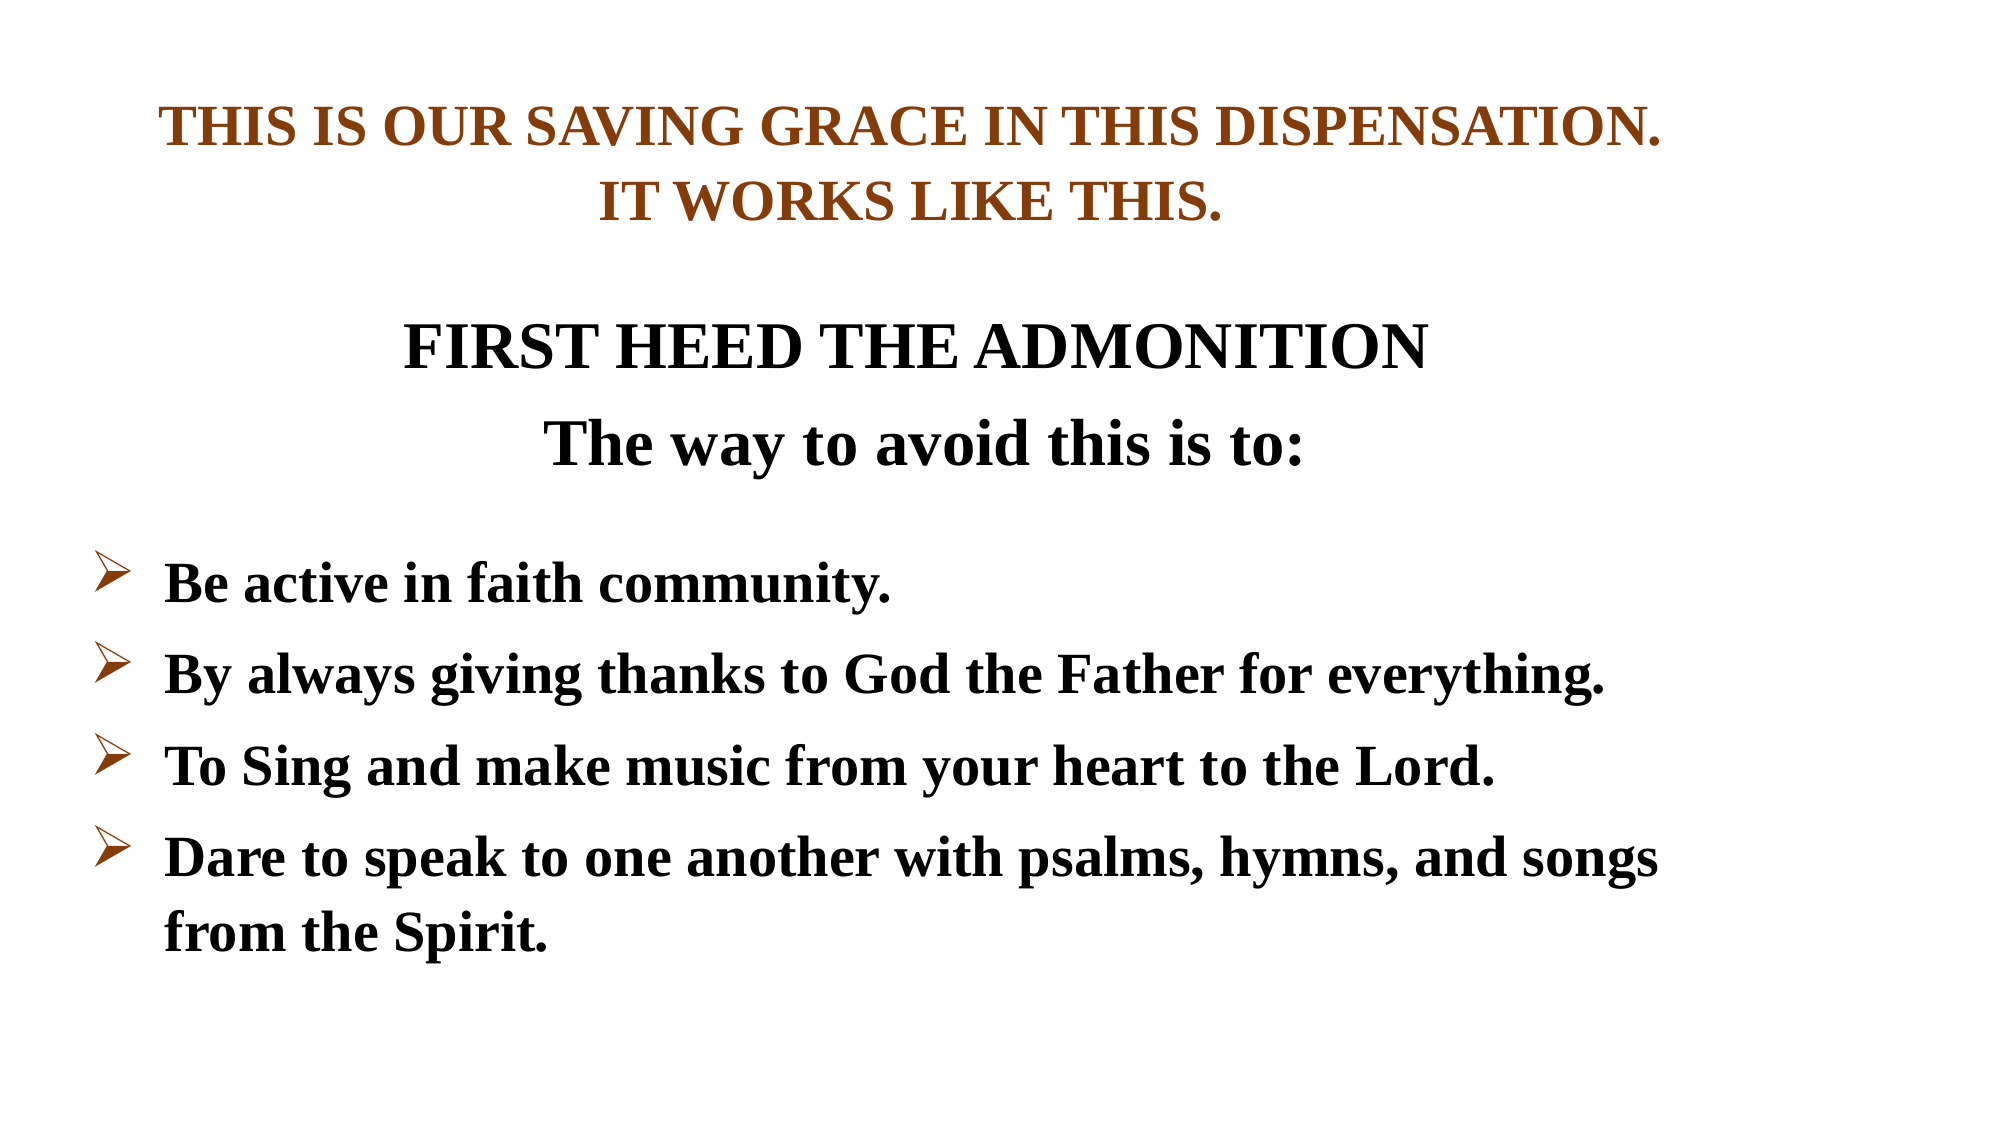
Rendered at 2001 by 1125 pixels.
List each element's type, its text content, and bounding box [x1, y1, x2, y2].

text_box THIS IS OUR SAVING GRACE IN THIS DISPENSATION. IT WORKS LIKE THIS. FIRST HEED THE ADMONITION The way to avoid this is to: Be active in faith community. By always giving thanks to God the Father for everything. To Sing and make music from your heart to the Lord. Dare to speak to one another with psalms, hymns, and songs from the Spirit. [75, 74, 1777, 971]
